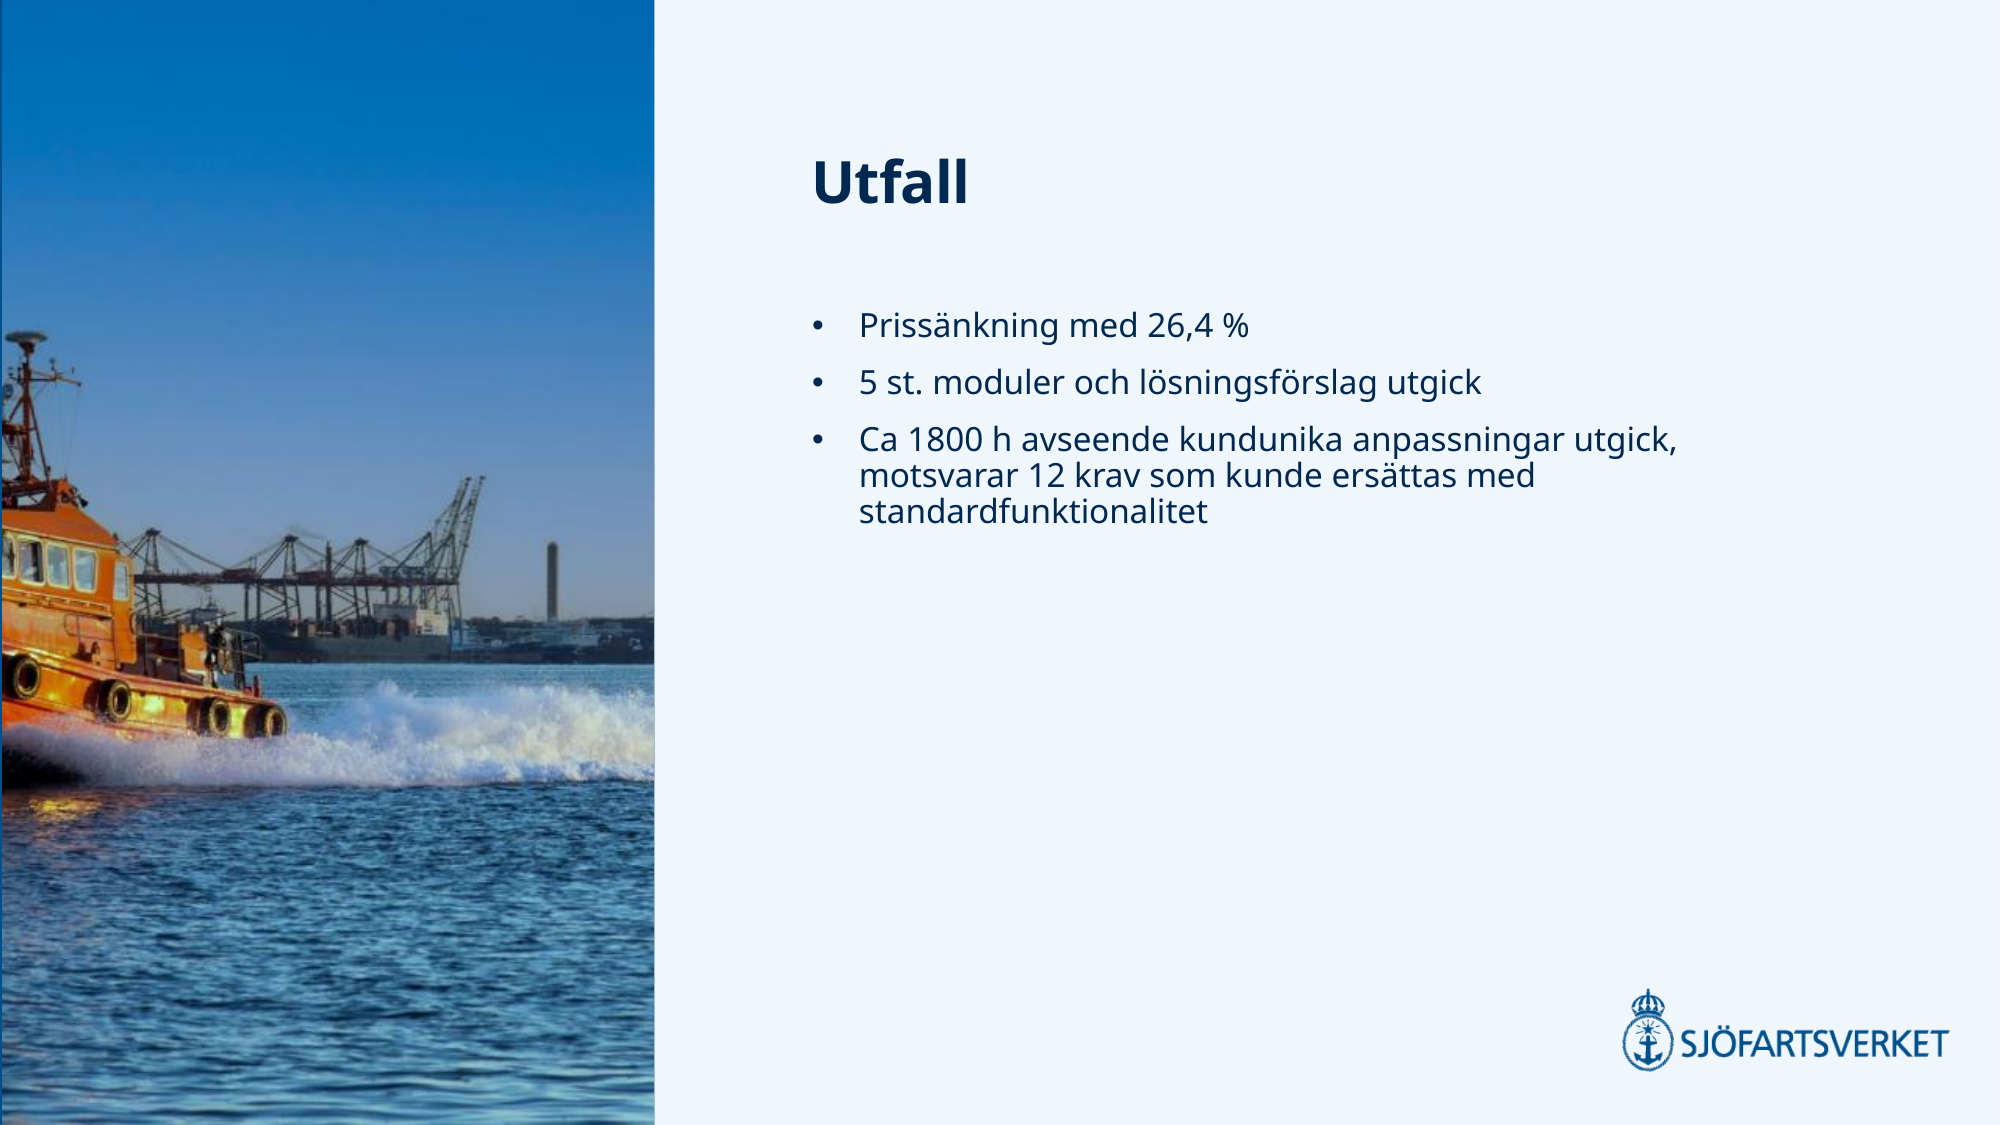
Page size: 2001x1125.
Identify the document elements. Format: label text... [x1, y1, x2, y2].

title Utfall [796, 114, 1858, 224]
picture [1622, 988, 1950, 1072]
picture [2, 0, 654, 1125]
list Prissänkning med 26,4 % 5 st. moduler och lösningsförslag utgick Ca 1800 h avseende kundunika anpassningar utgick, motsvarar 12 krav som kunde ersättas med standardfunktionalitet [797, 301, 1852, 942]
